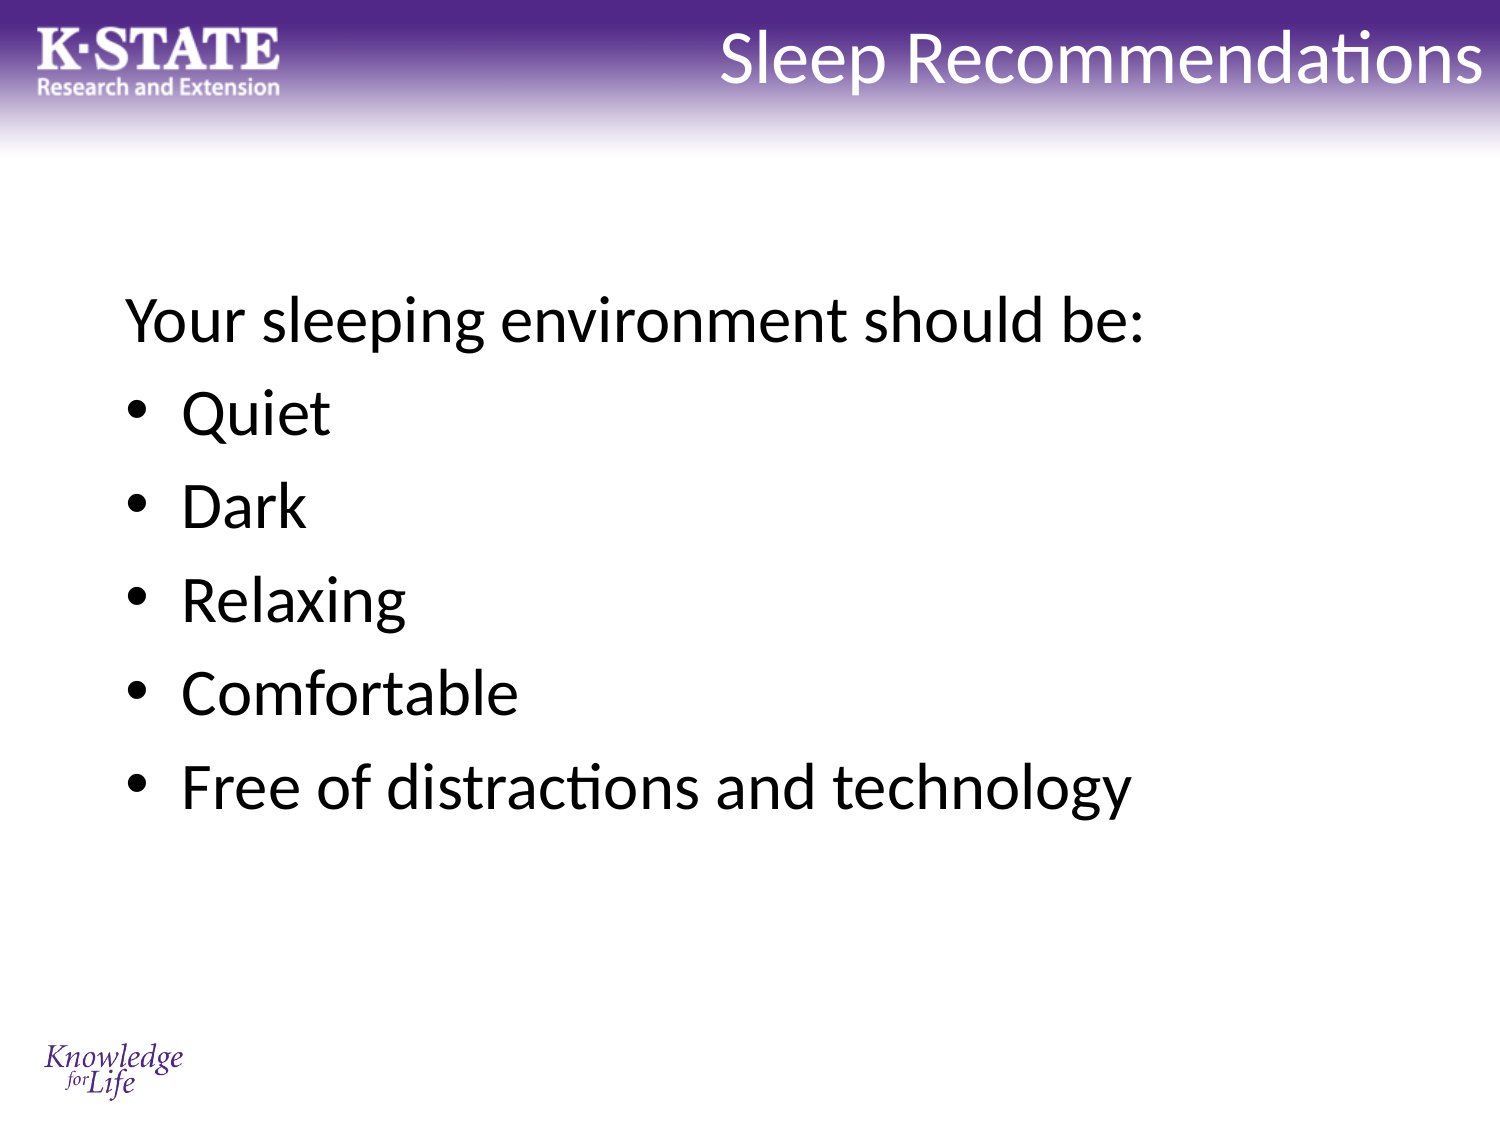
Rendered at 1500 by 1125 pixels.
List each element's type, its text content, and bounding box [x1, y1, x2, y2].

list Your sleeping environment should be: Quiet Dark Relaxing Comfortable Free of distractions and technology [110, 267, 1461, 847]
picture [0, 0, 1500, 1125]
title Sleep Recommendations [650, 0, 1500, 188]
